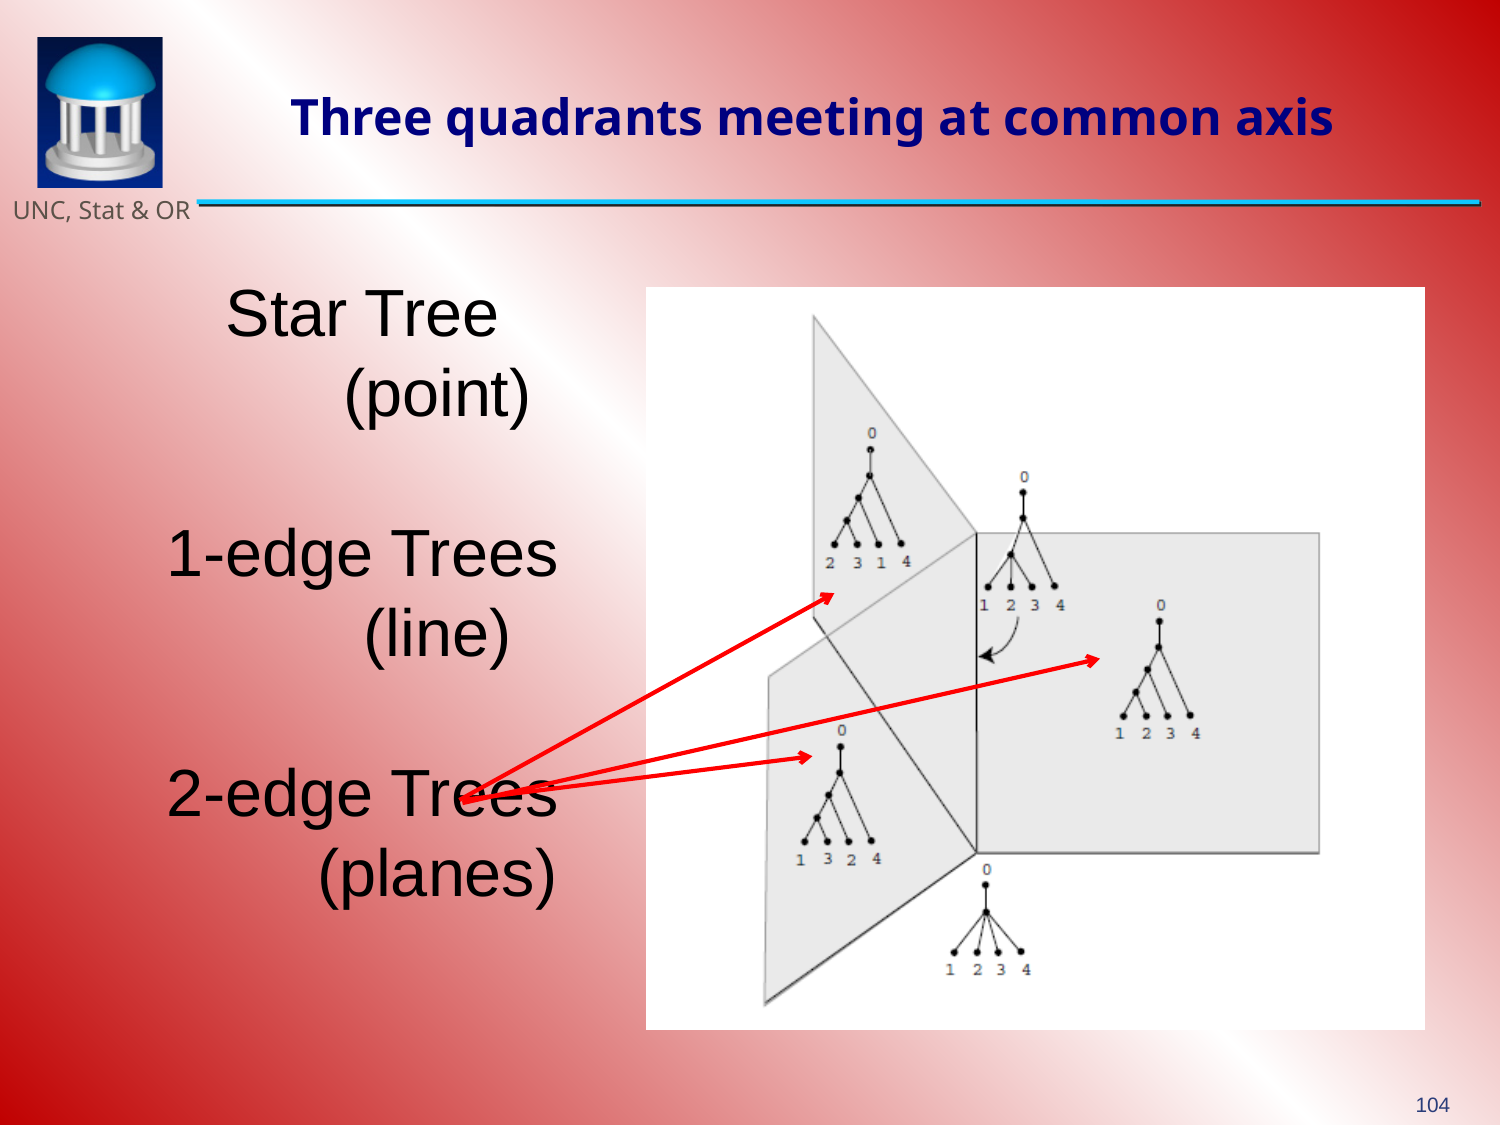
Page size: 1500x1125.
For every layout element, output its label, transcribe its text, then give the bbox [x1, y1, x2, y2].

text_box Star Tree (point) 1-edge Trees (line) 2-edge Trees (planes) [50, 262, 675, 917]
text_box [462, 658, 1101, 804]
title Three quadrants meeting at common axis [274, 74, 1448, 156]
picture [646, 287, 1426, 1030]
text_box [459, 592, 835, 659]
